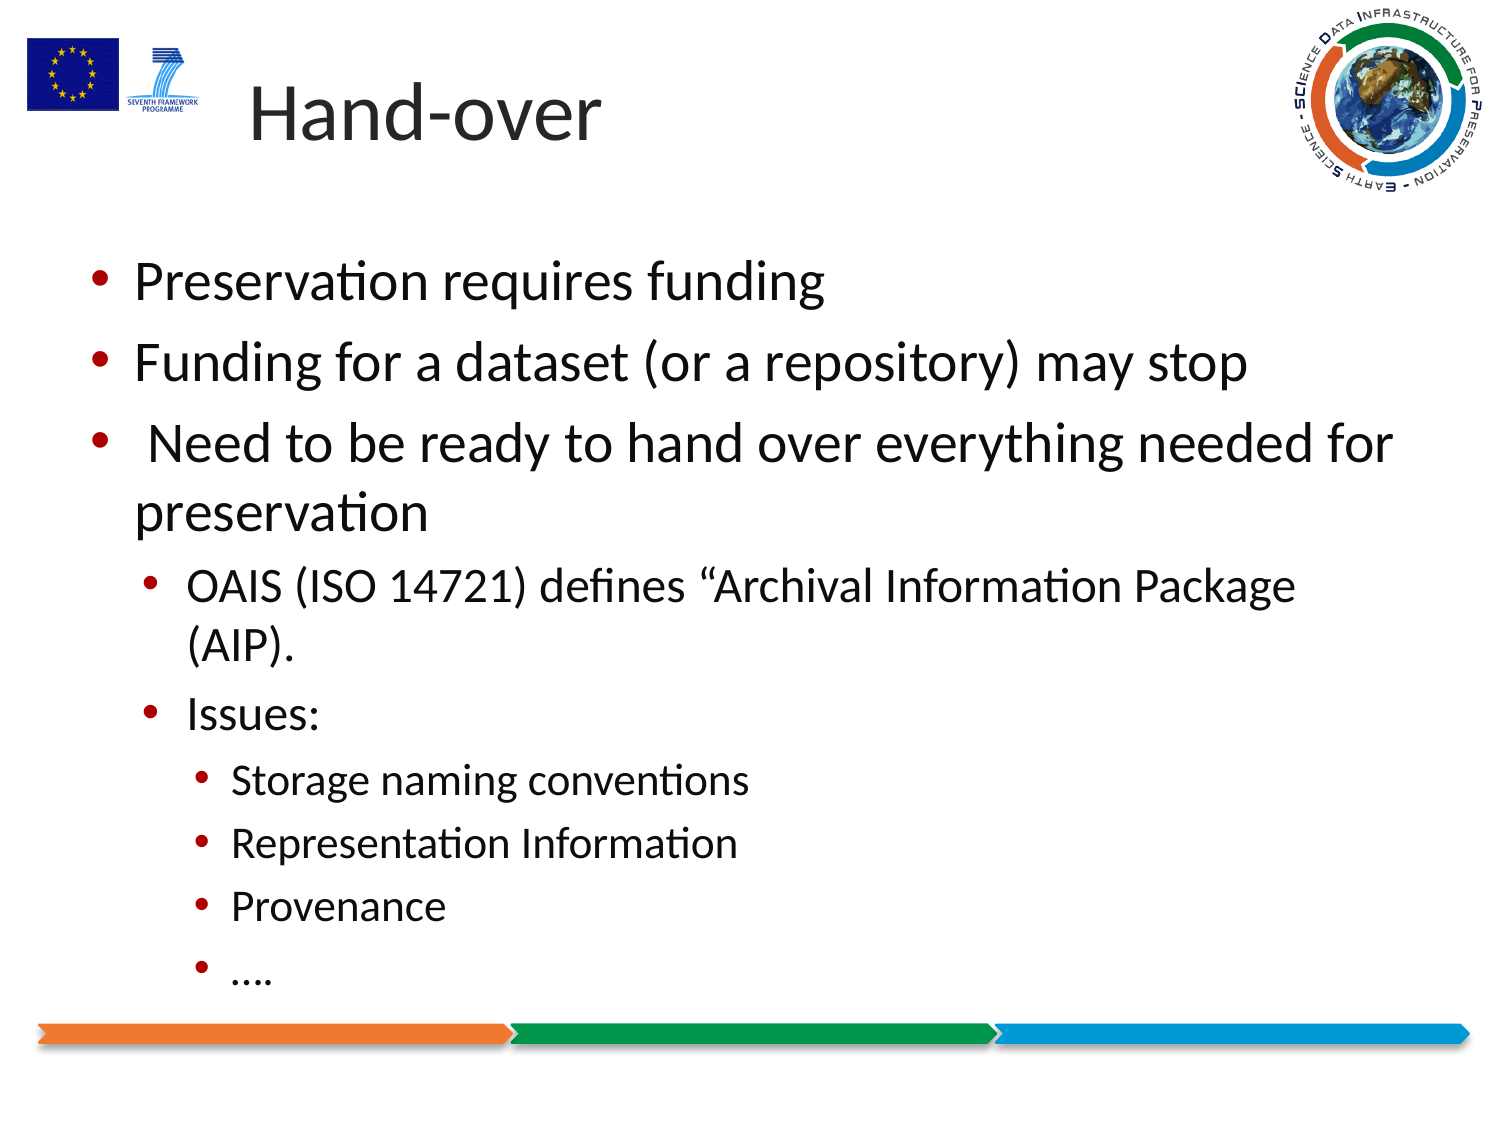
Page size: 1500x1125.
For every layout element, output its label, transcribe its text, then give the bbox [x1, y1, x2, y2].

picture [1294, 8, 1482, 192]
title Hand-over [233, 33, 1260, 165]
picture [121, 44, 203, 117]
list Preservation requires funding Funding for a dataset (or a repository) may stop Need to be ready to hand over everything needed for preservation OAIS (ISO 14721) defines “Archival Information Package (AIP). Issues: Storage naming conventions Representation Information Provenance …. [75, 232, 1425, 1005]
picture [27, 38, 119, 111]
